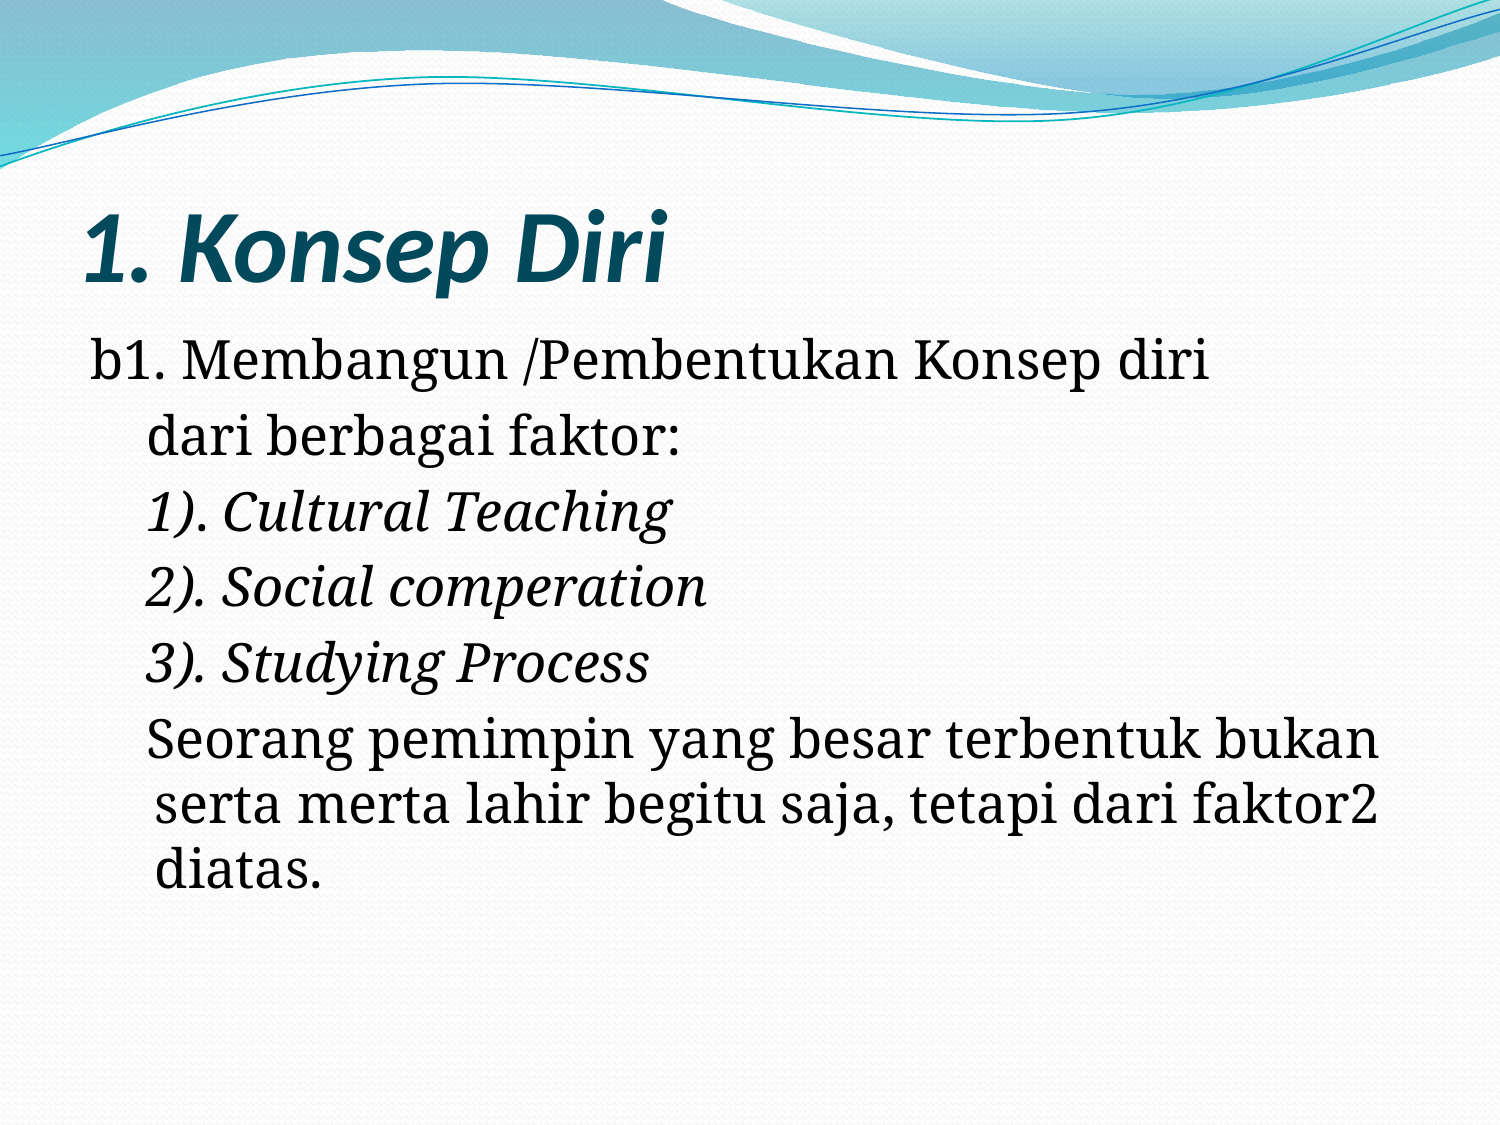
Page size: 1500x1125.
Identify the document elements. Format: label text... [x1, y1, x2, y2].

title 1. Konsep Diri [74, 115, 1426, 304]
list b1. Membangun /Pembentukan Konsep diri dari berbagai faktor: 1). Cultural Teaching 2). Social comperation 3). Studying Process Seorang pemimpin yang besar terbentuk bukan serta merta lahir begitu saja, tetapi dari faktor2 diatas. [74, 317, 1426, 1038]
